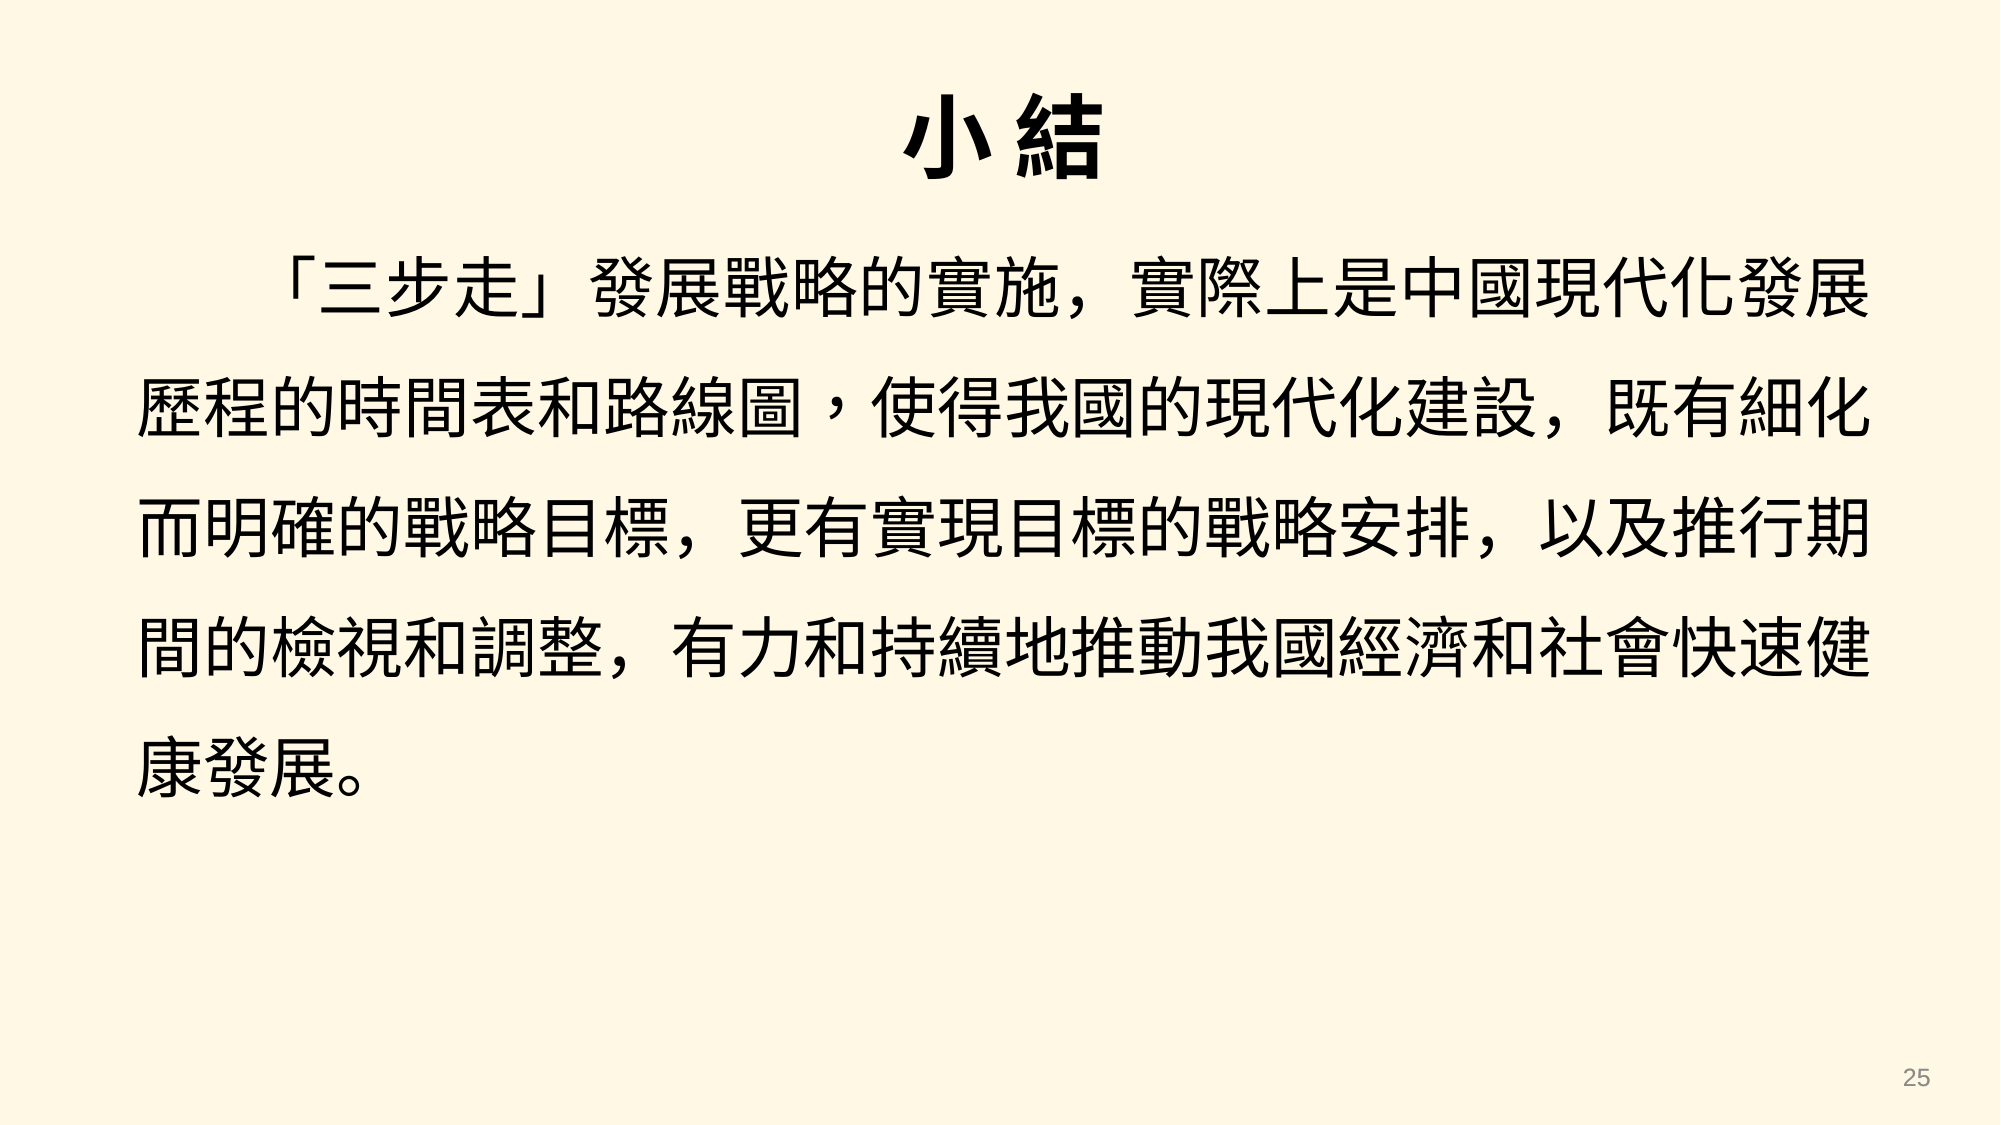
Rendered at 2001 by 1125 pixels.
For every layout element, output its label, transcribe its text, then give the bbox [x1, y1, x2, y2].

text_box 小 結 [887, 72, 1122, 198]
text_box 「三步走」發展戰略的實施，實際上是中國現代化發展歷程的時間表和路線圖，使得我國的現代化建設，既有細化而明確的戰略目標，更有實現目標的戰略安排，以及推行期間的檢視和調整，有力和持續地推動我國經濟和社會快速健康發展。 [121, 198, 1887, 814]
